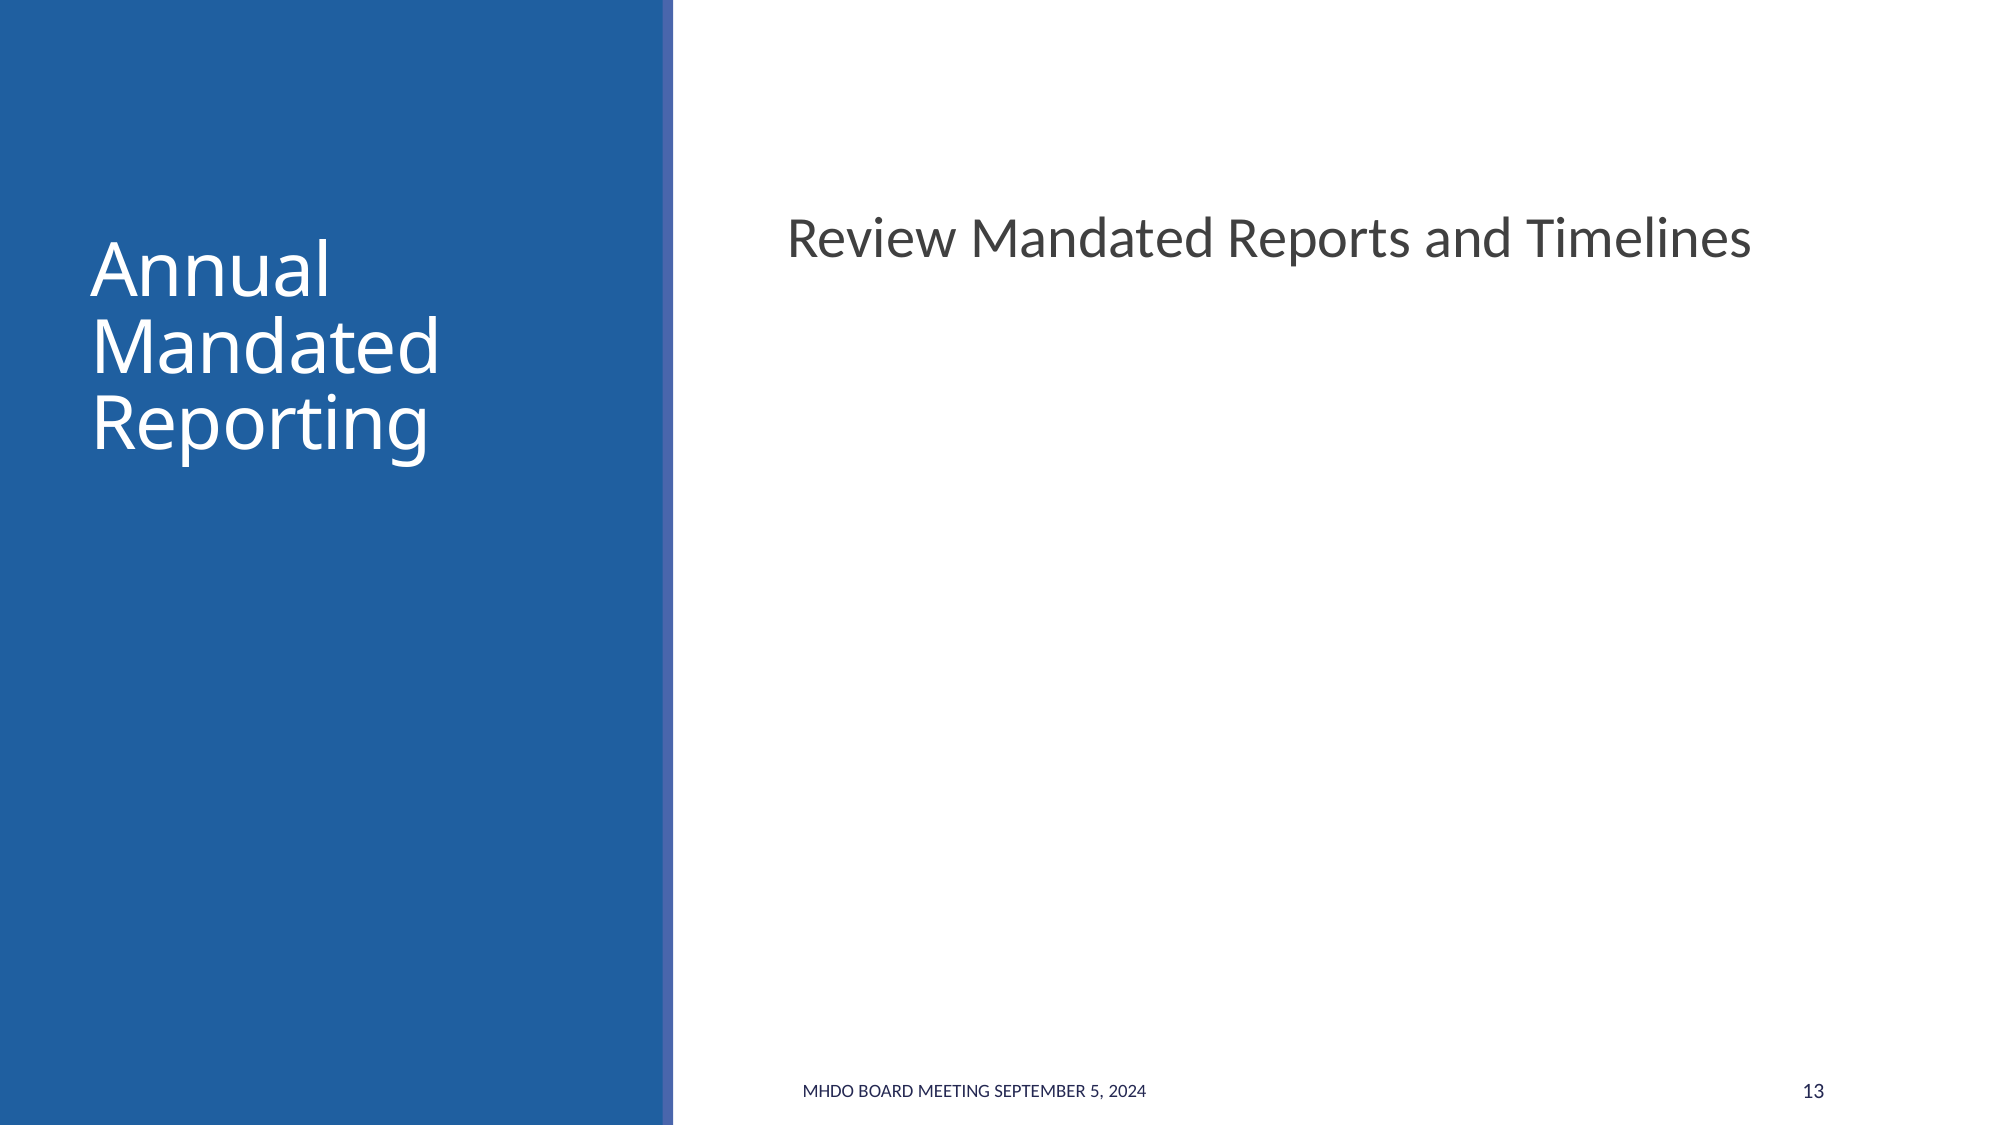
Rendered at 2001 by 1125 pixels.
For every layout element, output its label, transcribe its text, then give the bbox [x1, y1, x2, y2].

title Annual Mandated Reporting [75, 97, 600, 473]
footer MHDO Board Meeting September 5, 2024 [787, 1059, 1550, 1120]
list Review Mandated Reports and Timelines [787, 120, 1853, 983]
slide_number 13 [1624, 1059, 1840, 1120]
